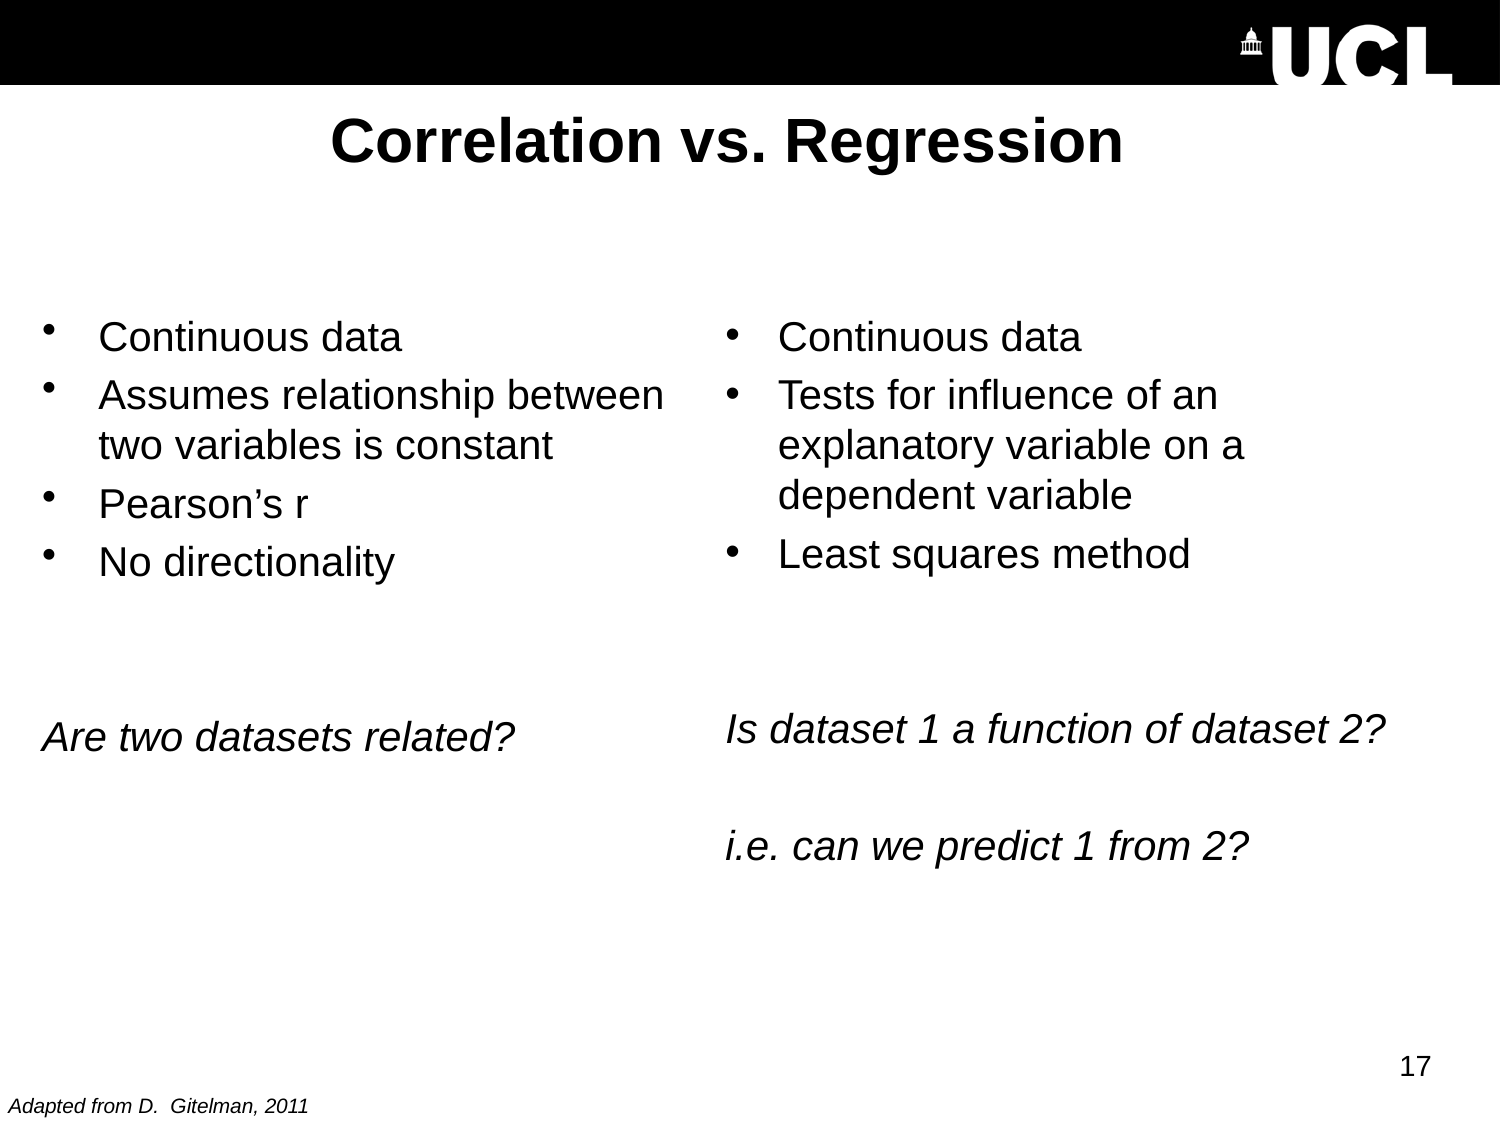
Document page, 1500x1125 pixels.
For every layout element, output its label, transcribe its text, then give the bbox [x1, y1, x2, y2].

list Continuous data Assumes relationship between two variables is constant Pearson’s r No directionality Are two datasets related? [27, 302, 700, 1040]
picture [0, 0, 1500, 85]
text_box Adapted from D. Gitelman, 2011 [0, 1085, 325, 1125]
slide_number 17 [1281, 1039, 1448, 1118]
text_box Continuous data Tests for influence of an explanatory variable on a dependent variable Least squares method Is dataset 1 a function of dataset 2? i.e. can we predict 1 from 2? [710, 302, 1450, 1040]
title Correlation vs. Regression [52, 92, 1405, 225]
